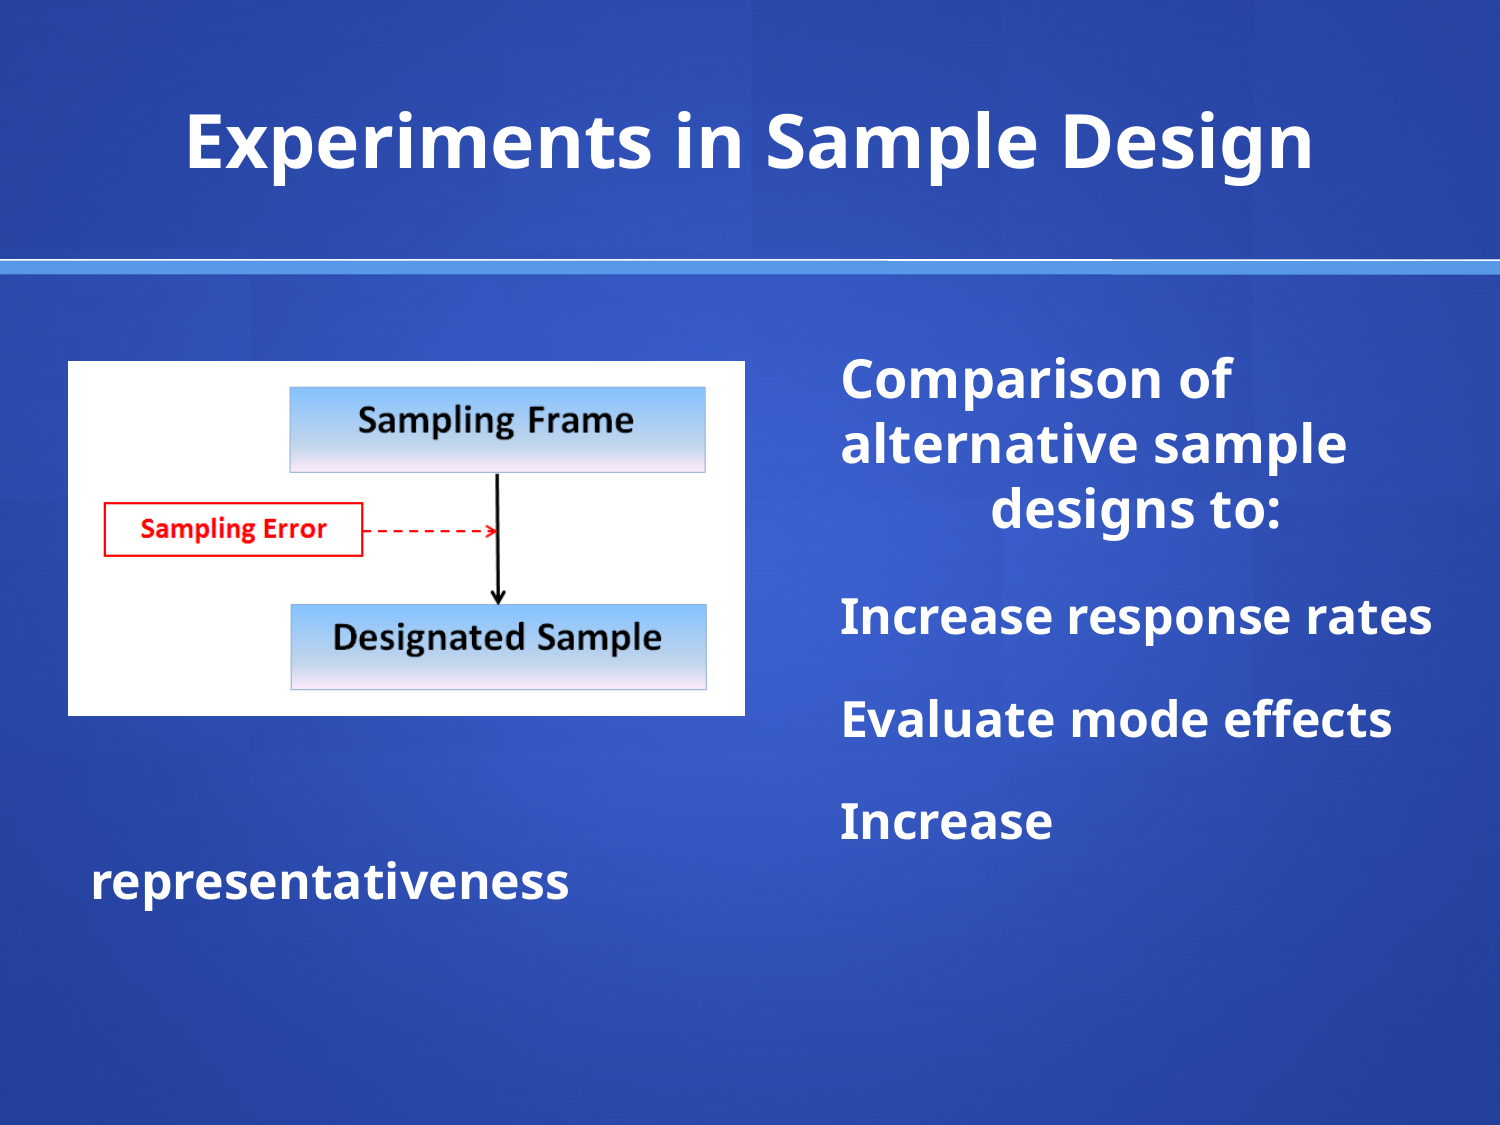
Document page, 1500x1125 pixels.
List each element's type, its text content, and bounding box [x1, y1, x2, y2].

picture [0, 0, 1500, 259]
picture [0, 275, 1500, 1125]
title Experiments in Sample Design [75, 45, 1425, 233]
list Comparison of alternative sample designs to: Increase response rates Evaluate mode effects Increase representativeness [75, 337, 1500, 988]
